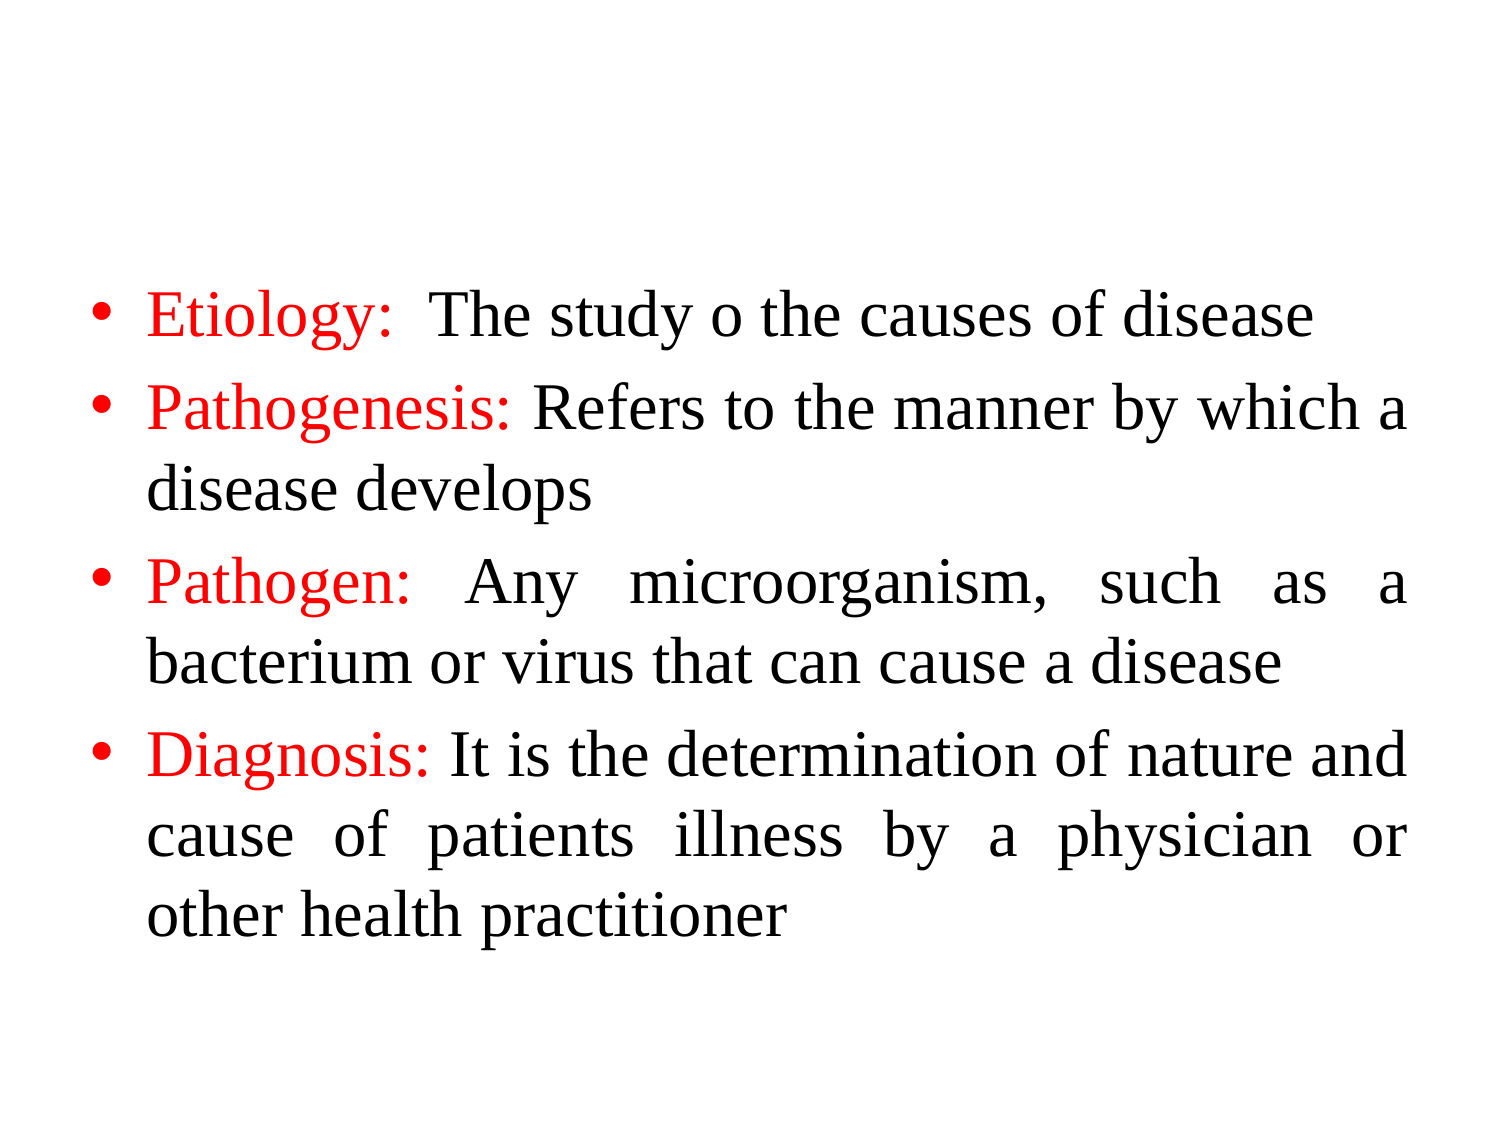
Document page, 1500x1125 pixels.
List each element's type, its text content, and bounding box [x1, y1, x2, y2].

list Etiology: The study o the causes of disease Pathogenesis: Refers to the manner by which a disease develops Pathogen: Any microorganism, such as a bacterium or virus that can cause a disease Diagnosis: It is the determination of nature and cause of patients illness by a physician or other health practitioner [75, 262, 1425, 1005]
